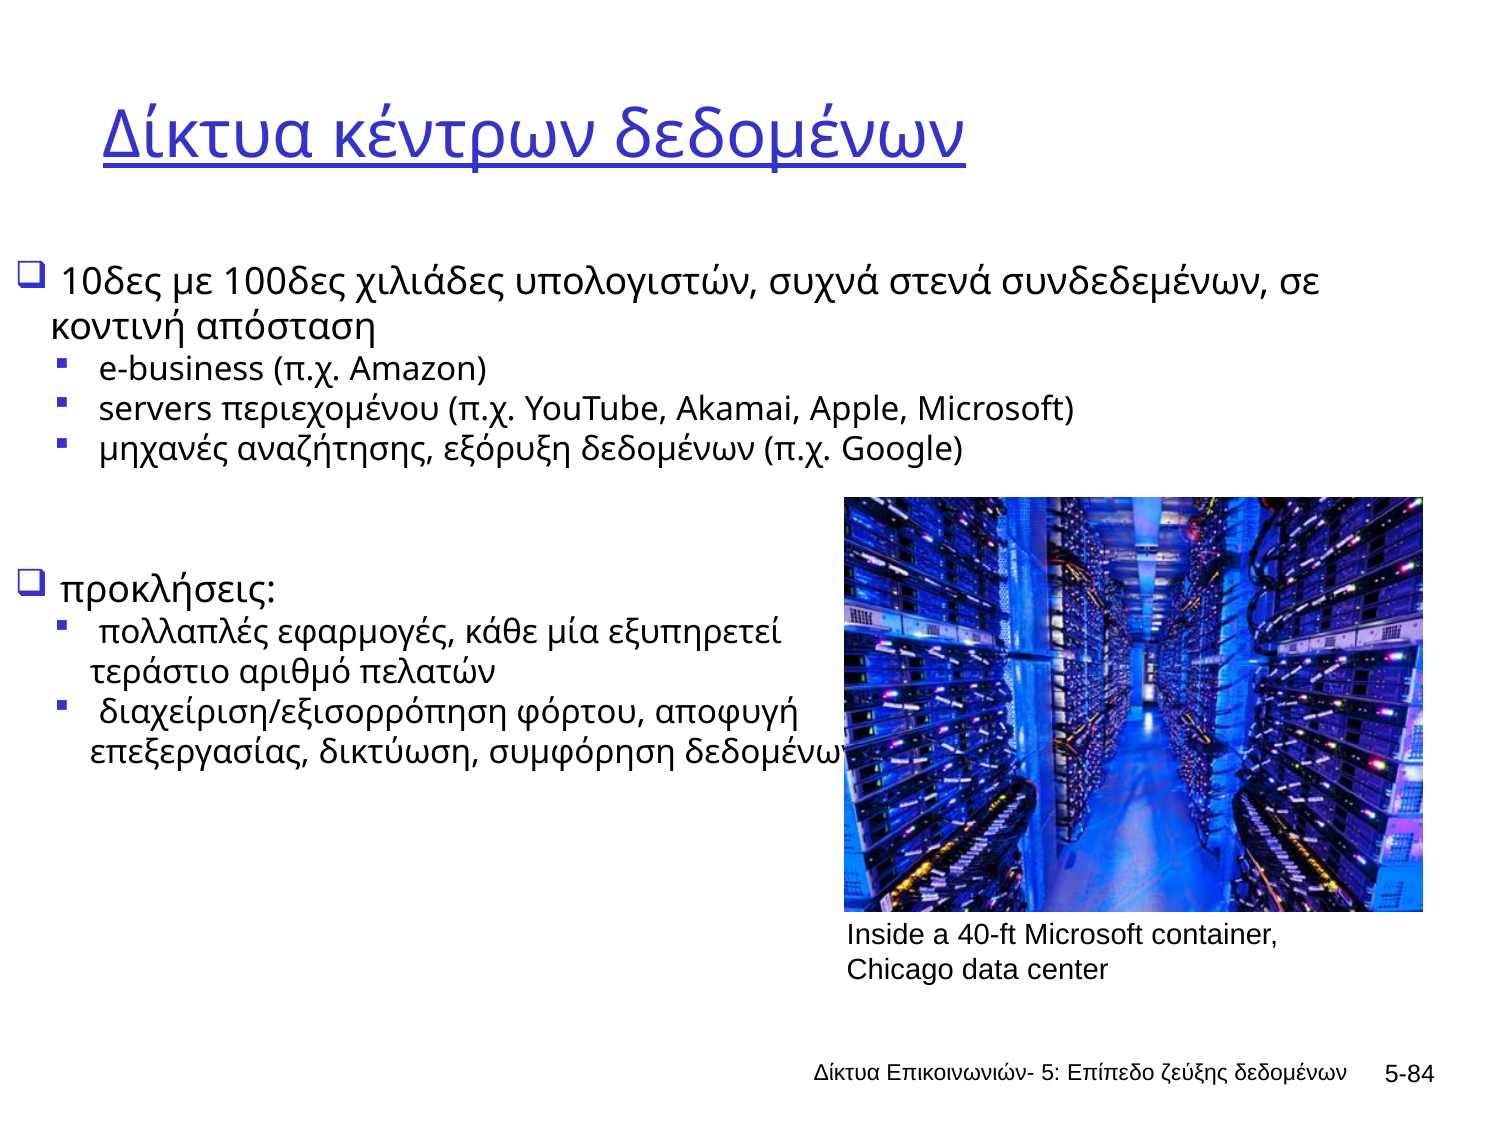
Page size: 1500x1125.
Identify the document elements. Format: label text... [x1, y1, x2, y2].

title Δίκτυα κέντρων δεδομένων [87, 37, 1363, 226]
text_box Inside a 40-ft Microsoft container, Chicago data center [831, 907, 1303, 993]
text_box 10δες με 100δες χιλιάδες υπολογιστών, συχνά στενά συνδεδεμένων, σε κοντινή απόσταση e-business (π.χ. Amazon) servers περιεχομένου (π.χ. YouTube, Akamai, Apple, Microsoft) μηχανές αναζήτησης, εξόρυξη δεδομένων (π.χ. Google) [0, 249, 1445, 475]
text_box προκλήσεις: πολλαπλές εφαρμογές, κάθε μία εξυπηρετεί τεράστιο αριθμό πελατών διαχείριση/εξισορρόπηση φόρτου, αποφυγή επεξεργασίας, δικτύωση, συμφόρηση δεδομένων [0, 557, 838, 778]
footer Δίκτυα Επικοινωνιών- 5: Επίπεδο ζεύξης δεδομένων [635, 1049, 1338, 1125]
picture [843, 497, 1423, 912]
slide_number 5-84 [1338, 1049, 1451, 1125]
